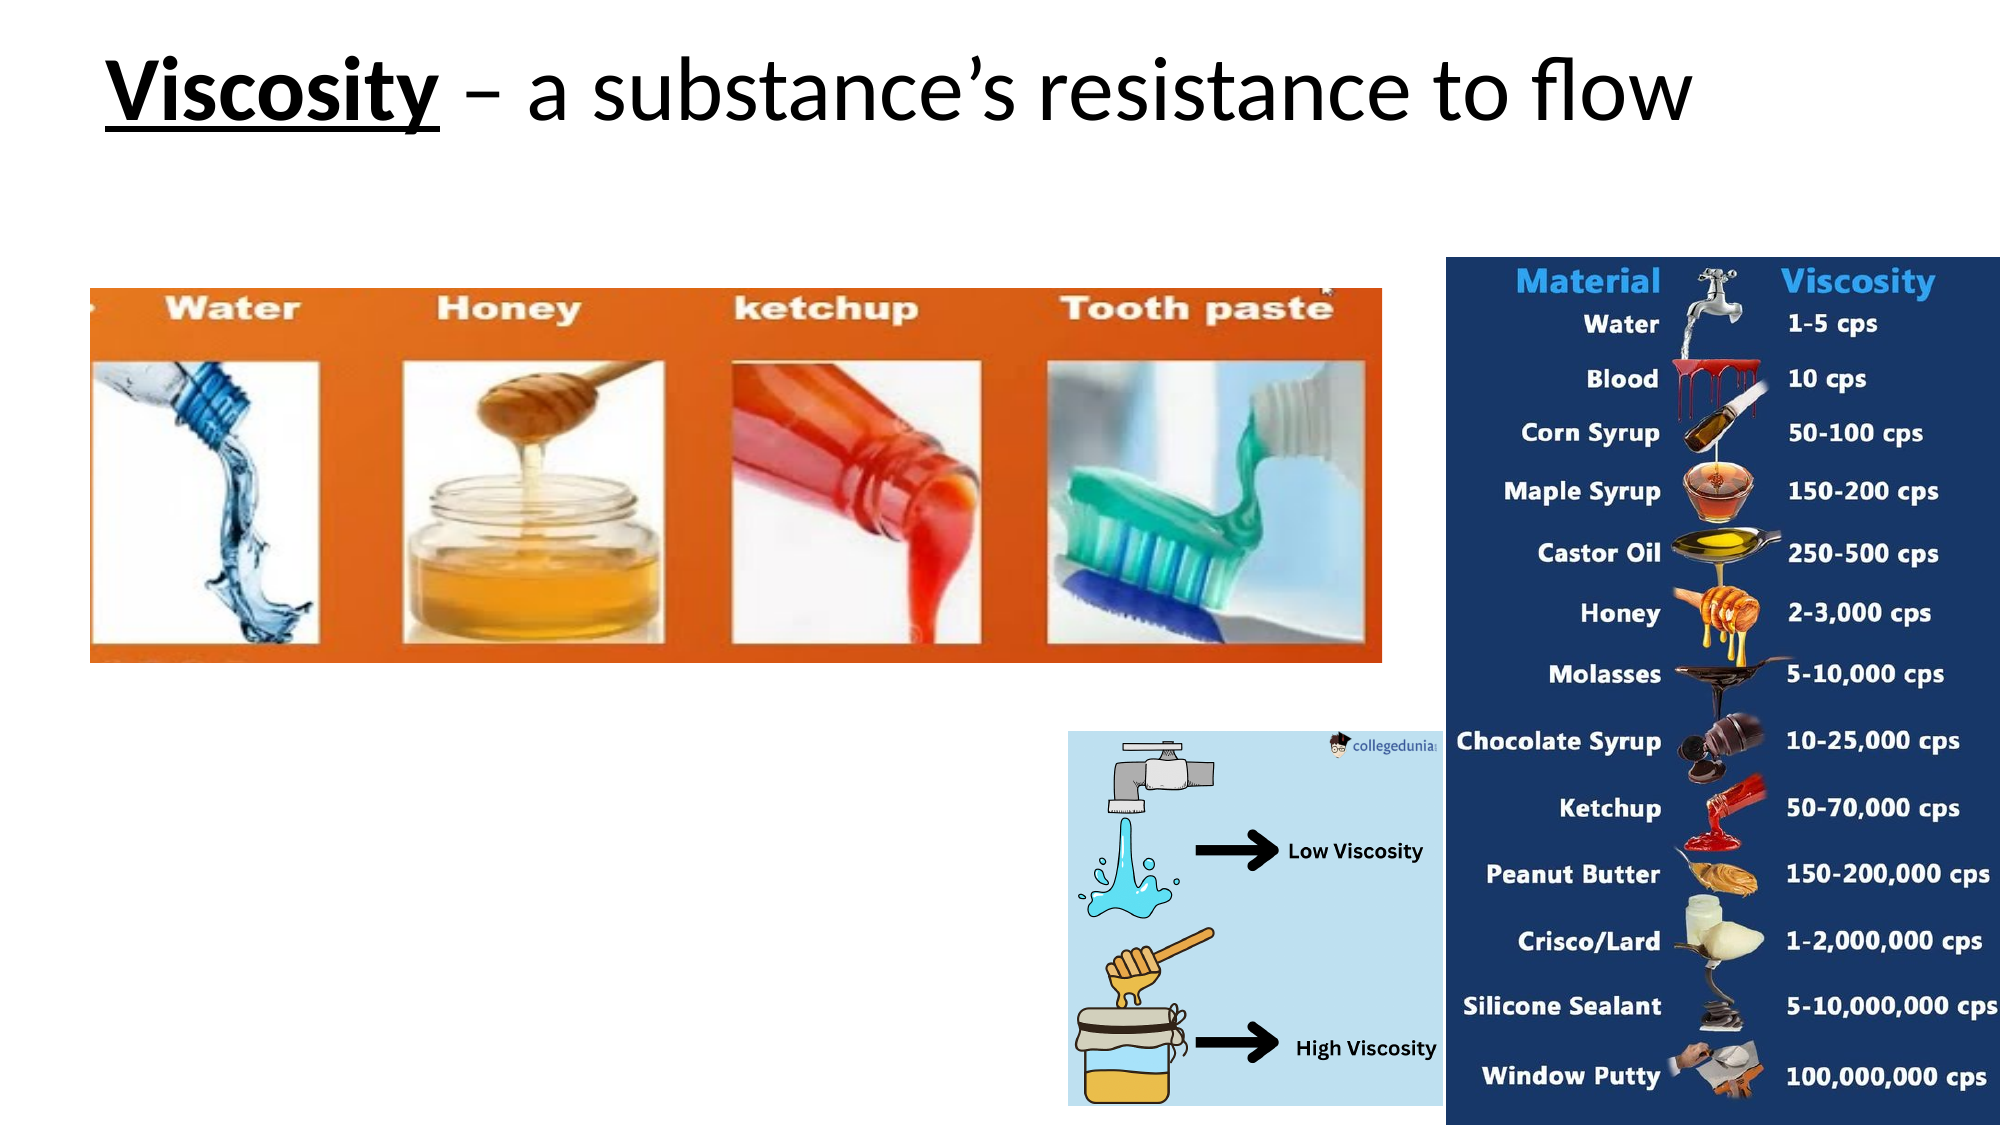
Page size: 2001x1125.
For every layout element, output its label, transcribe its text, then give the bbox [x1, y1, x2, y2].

picture [1446, 257, 2000, 1125]
picture [1067, 731, 1443, 1107]
picture [89, 287, 1383, 663]
title Viscosity – a substance’s resistance to flow [90, 0, 1942, 219]
